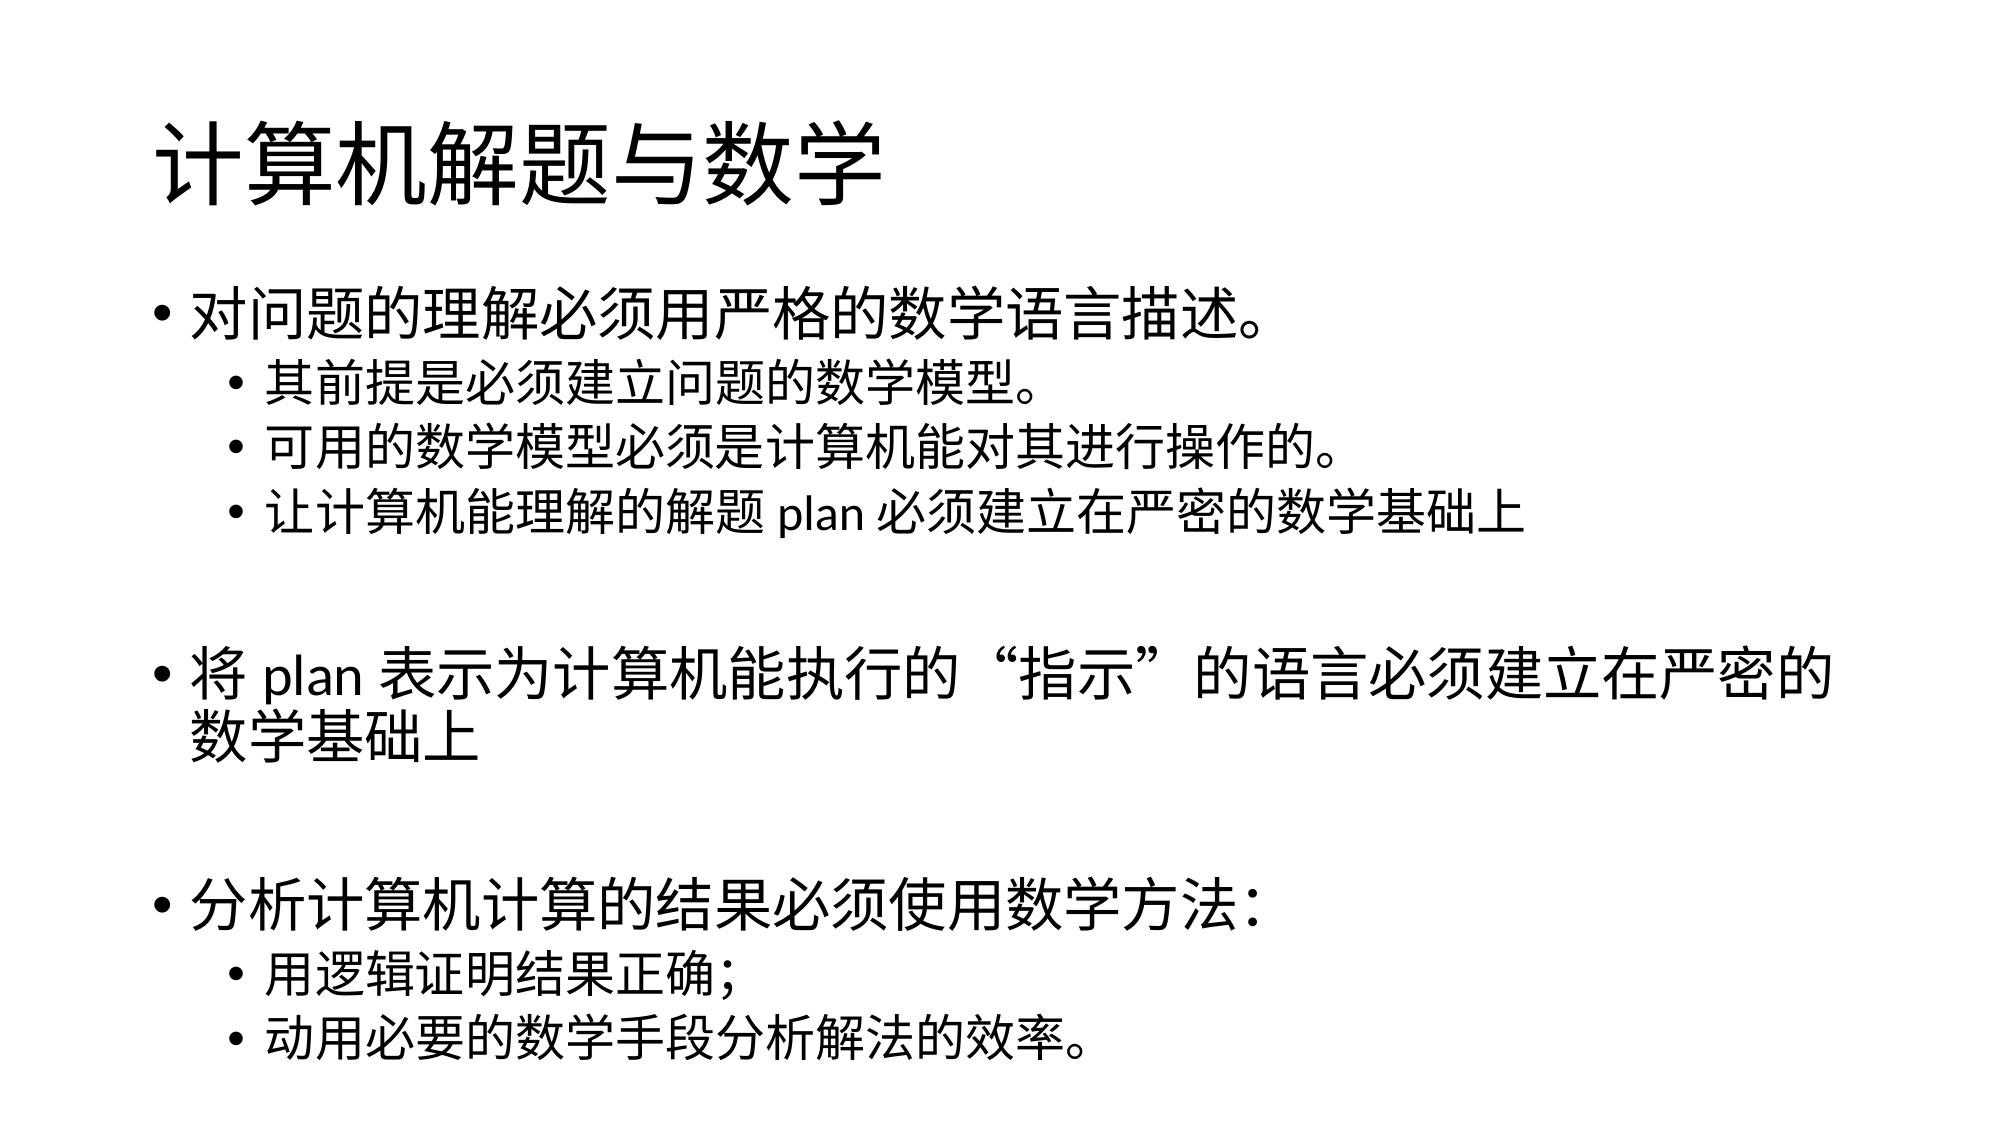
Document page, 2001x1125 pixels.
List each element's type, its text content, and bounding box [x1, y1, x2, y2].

title 计算机解题与数学 [137, 59, 1863, 277]
list 对问题的理解必须用严格的数学语言描述。 其前提是必须建立问题的数学模型。 可用的数学模型必须是计算机能对其进行操作的。 让计算机能理解的解题plan必须建立在严密的数学基础上 将plan表示为计算机能执行的“指示”的语言必须建立在严密的数学基础上 分析计算机计算的结果必须使用数学方法： 用逻辑证明结果正确； 动用必要的数学手段分析解法的效率。 [137, 277, 1863, 1071]
